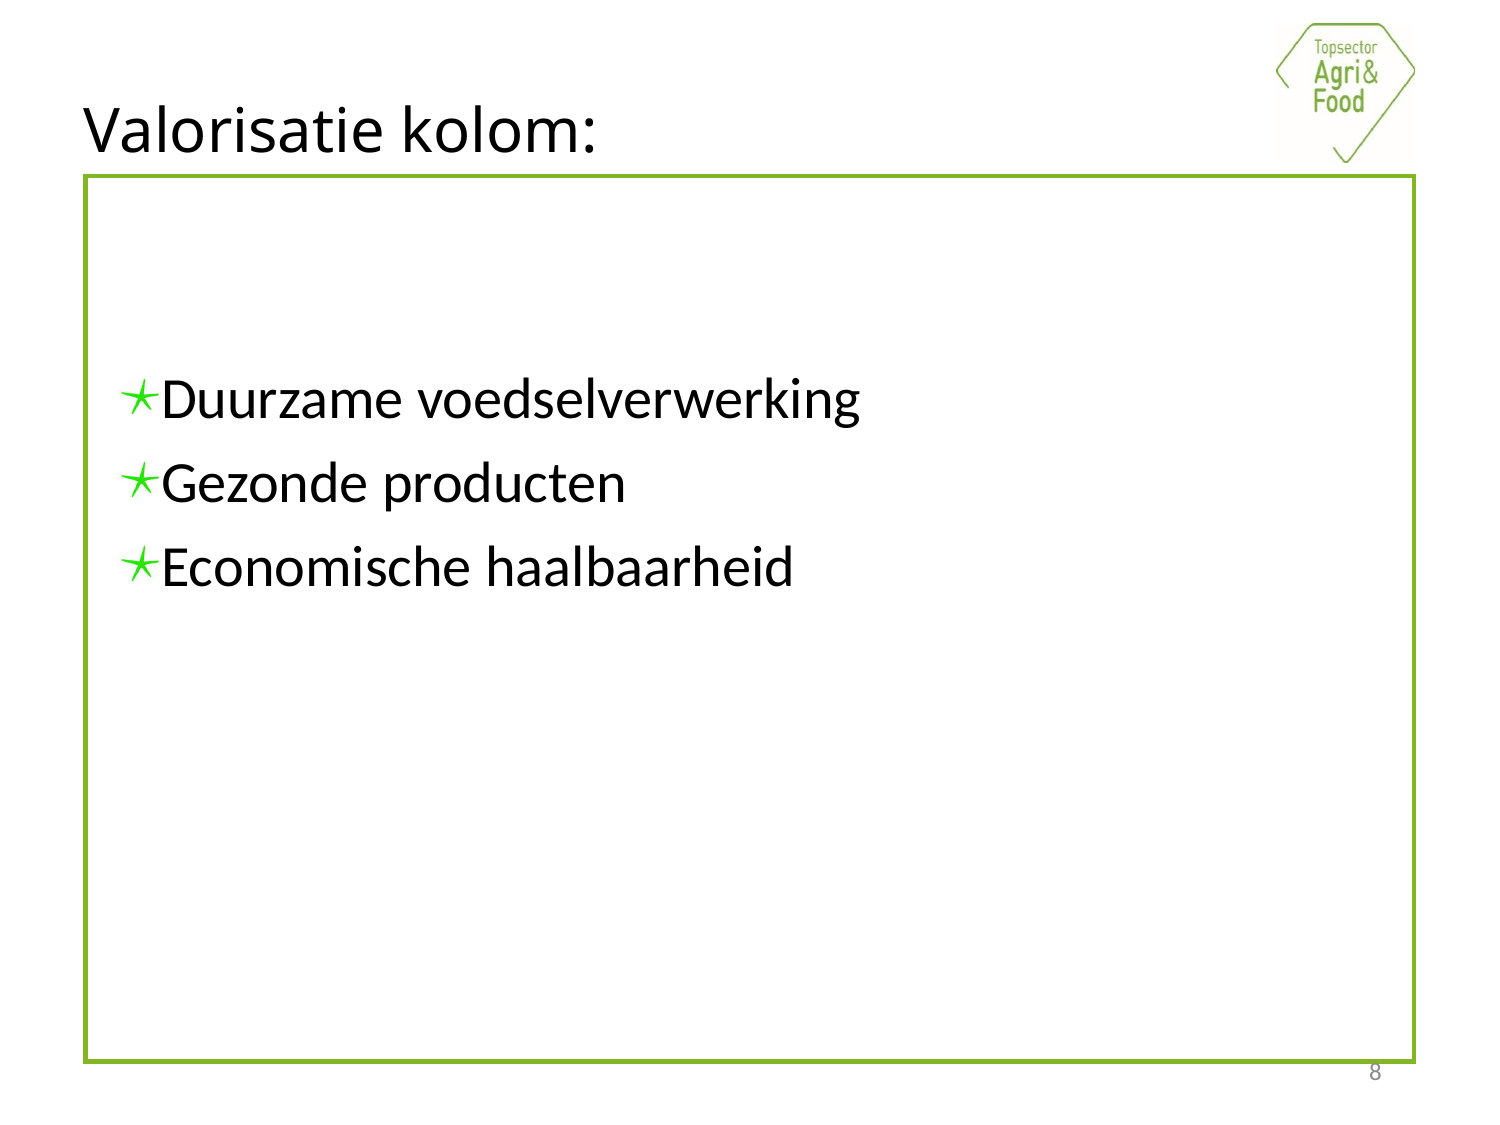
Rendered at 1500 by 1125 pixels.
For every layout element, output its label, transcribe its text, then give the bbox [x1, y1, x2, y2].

slide_number 8 [1059, 1042, 1397, 1103]
list Duurzame voedselverwerking Gezonde producten Economische haalbaarheid [103, 196, 1397, 1062]
picture [118, 543, 162, 585]
picture [118, 459, 162, 501]
picture [1276, 23, 1415, 163]
title Valorisatie kolom: [68, 92, 1363, 174]
picture [118, 376, 162, 418]
